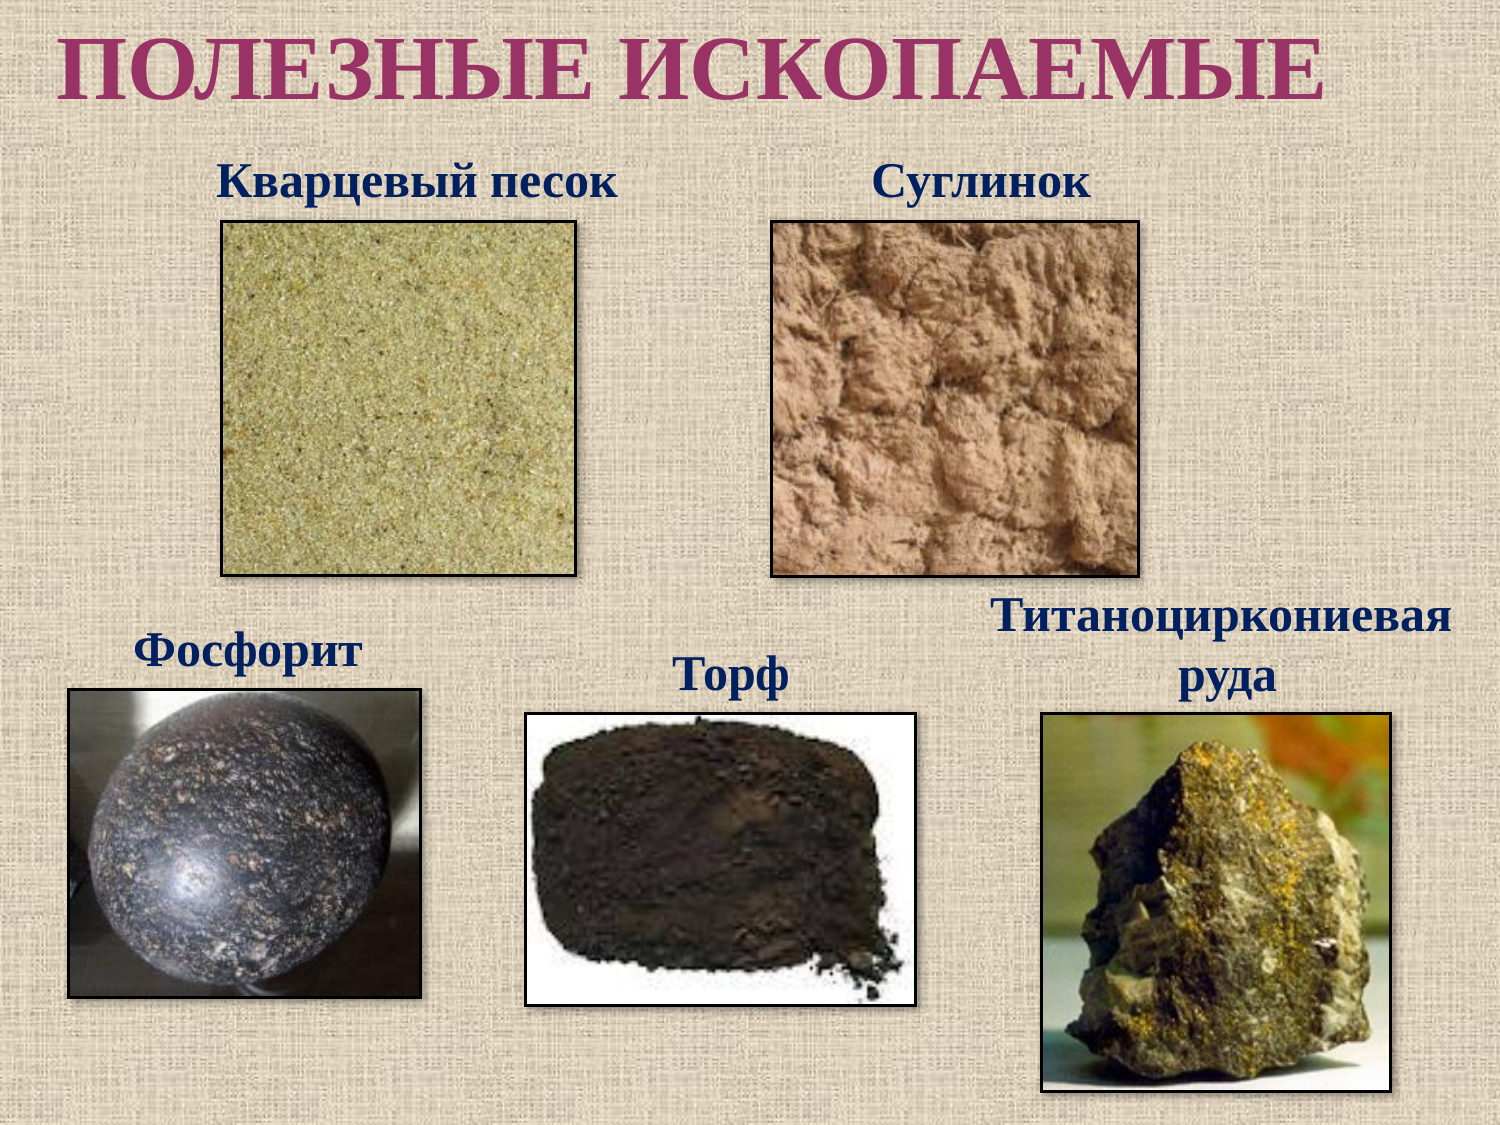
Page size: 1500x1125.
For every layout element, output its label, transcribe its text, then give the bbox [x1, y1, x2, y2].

picture [0, 0, 1500, 1125]
text_box Торф [657, 632, 818, 708]
text_box Титаноциркониевая руда [975, 574, 1480, 709]
text_box Кварцевый песок [201, 140, 634, 216]
text_box Суглинок [857, 140, 1119, 216]
text_box ПОЛЕЗНЫЕ ИСКОПАЕМЫЕ [41, 0, 1344, 125]
text_box Фосфорит [118, 609, 391, 685]
